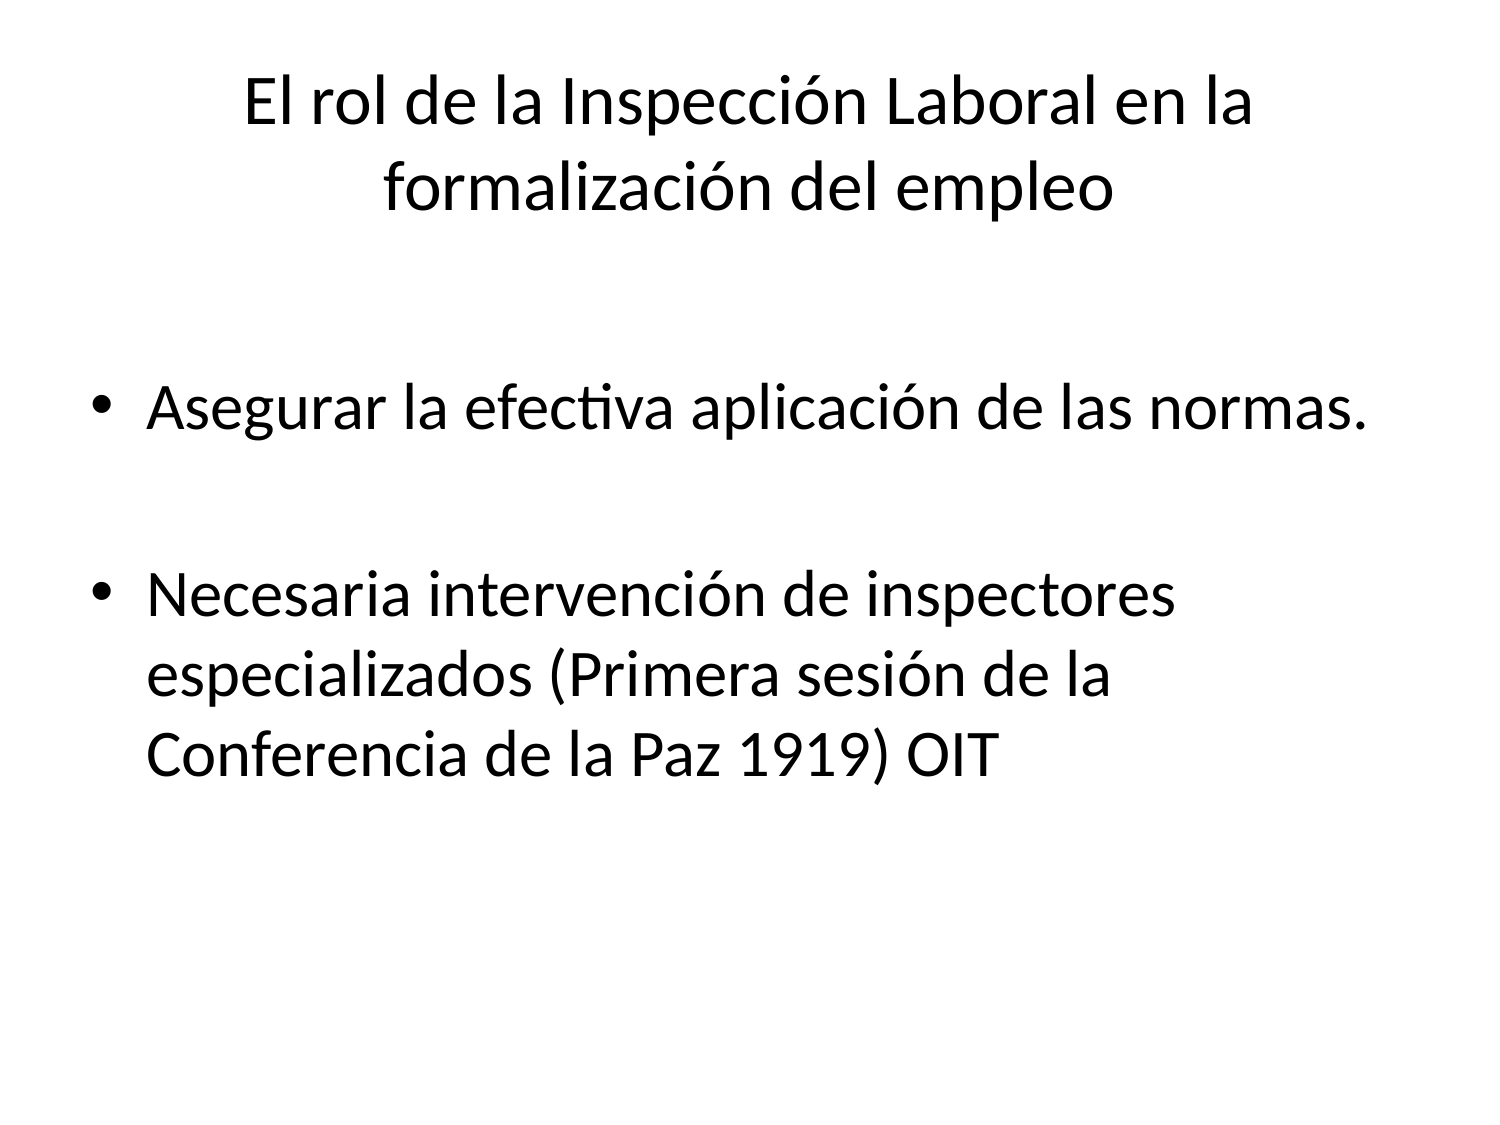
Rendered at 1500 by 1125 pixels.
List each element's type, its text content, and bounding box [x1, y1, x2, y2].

title El rol de la Inspección Laboral en la formalización del empleo [75, 45, 1425, 233]
list Asegurar la efectiva aplicación de las normas. Necesaria intervención de inspectores especializados (Primera sesión de la Conferencia de la Paz 1919) OIT [75, 262, 1425, 1005]
